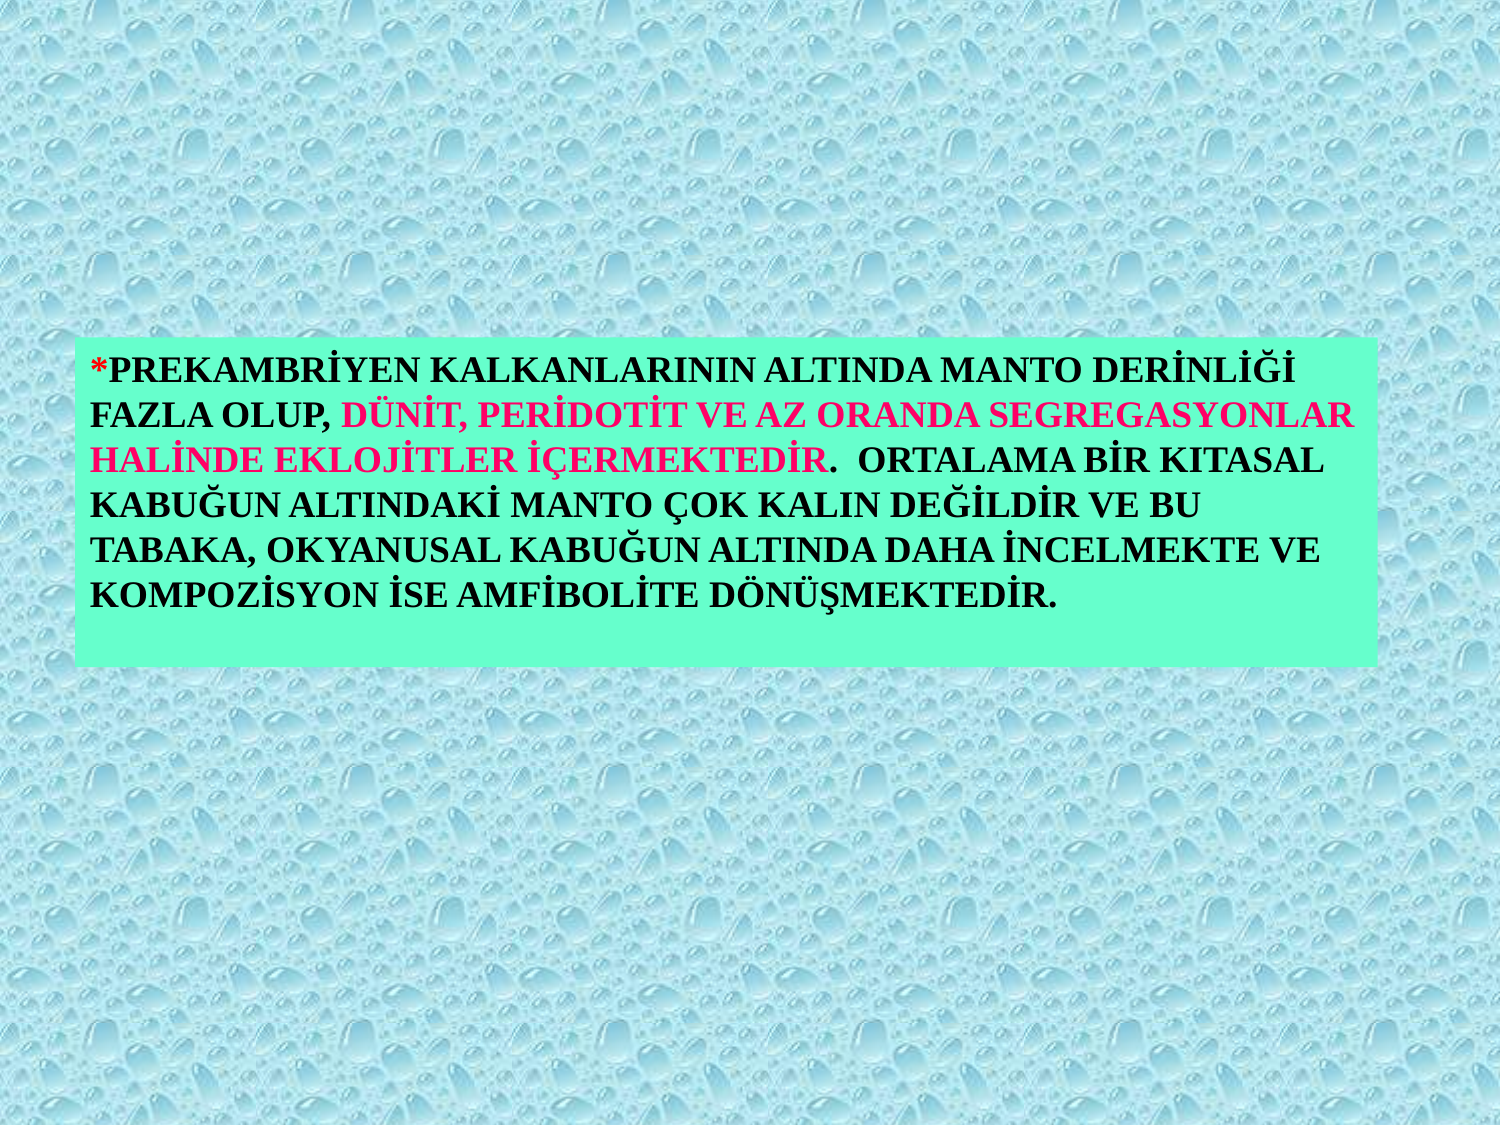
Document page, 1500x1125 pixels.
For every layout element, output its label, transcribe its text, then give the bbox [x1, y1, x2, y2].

picture [0, 0, 1500, 1125]
text_box *PREKAMBRİYEN KALKANLARININ ALTINDA MANTO DERİNLİĞİ FAZLA OLUP, DÜNİT, PERİDOTİT VE AZ ORANDA SEGREGASYONLAR HALİNDE EKLOJİTLER İÇERMEKTEDİR. ORTALAMA BİR KITASAL KABUĞUN ALTINDAKİ MANTO ÇOK KALIN DEĞİLDİR VE BU TABAKA, OKYANUSAL KABUĞUN ALTINDA DAHA İNCELMEKTE VE KOMPOZİSYON İSE AMFİBOLİTE DÖNÜŞMEKTEDİR. [75, 337, 1378, 668]
